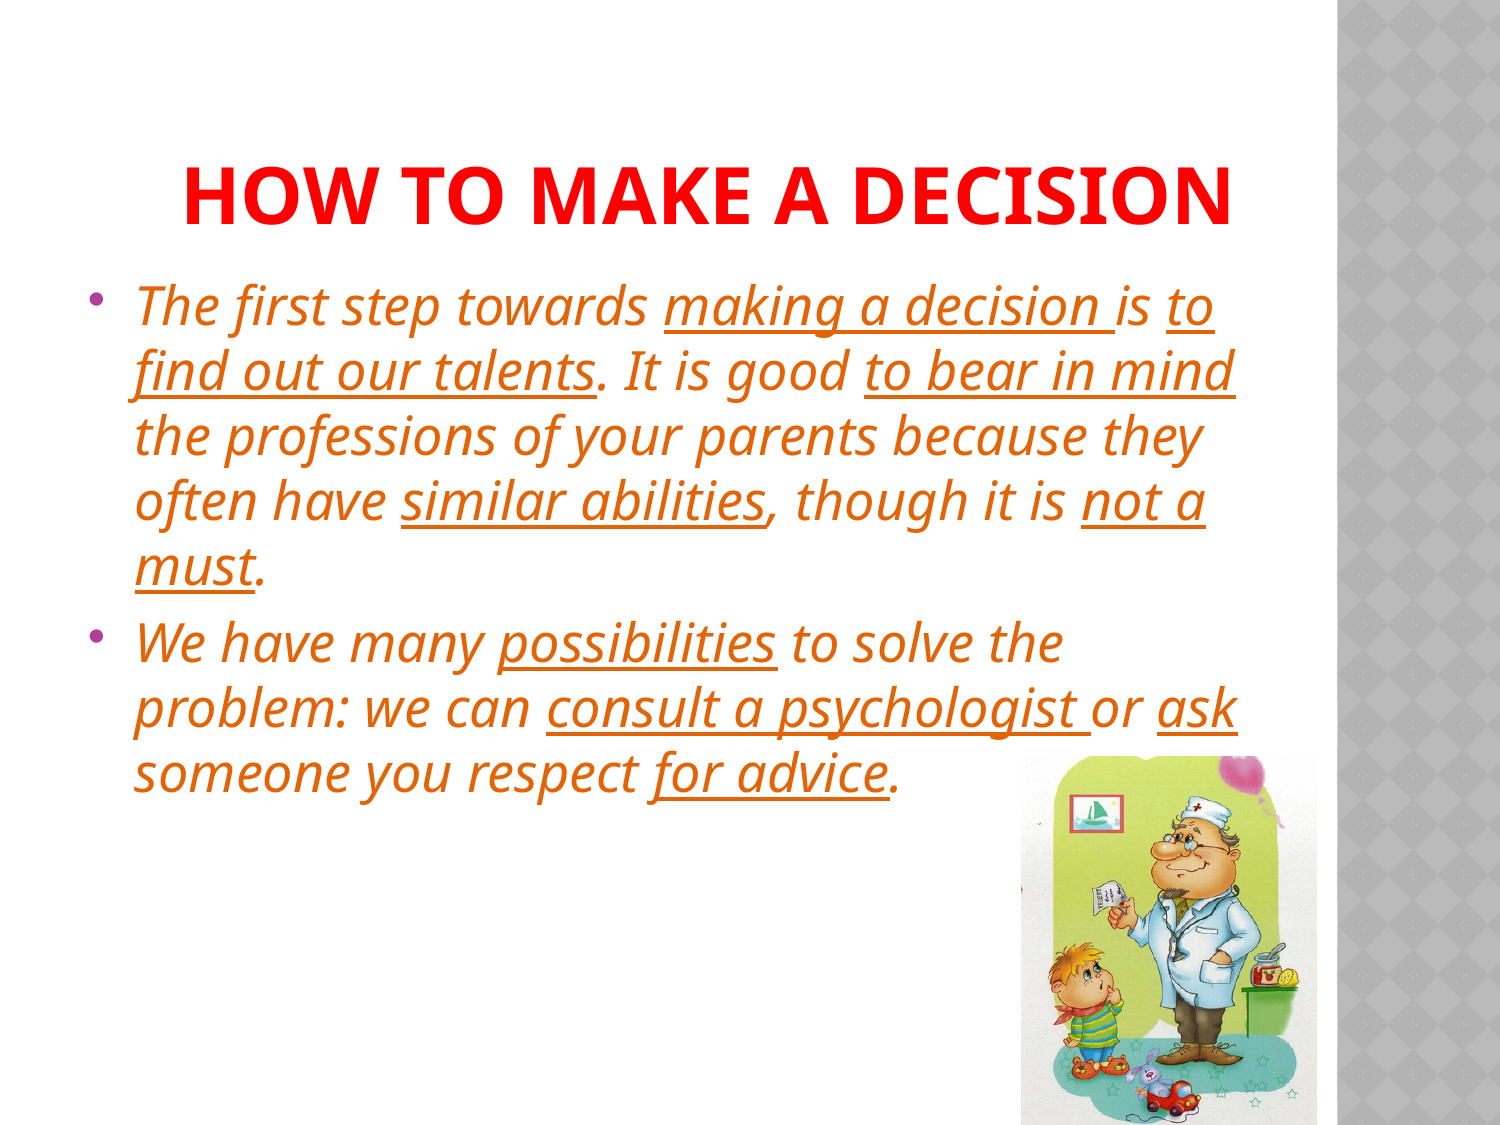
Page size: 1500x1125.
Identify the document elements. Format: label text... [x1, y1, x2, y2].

picture [1021, 756, 1318, 1125]
list The first step towards making a decision is to find out our talents. It is good to bear in mind the professions of your parents because they often have similar abilities, though it is not a must. We have many possibilities to solve the problem: we can consult a psychologist or ask someone you respect for advice. [75, 264, 1263, 1059]
title How to make a decision [75, 52, 1263, 240]
